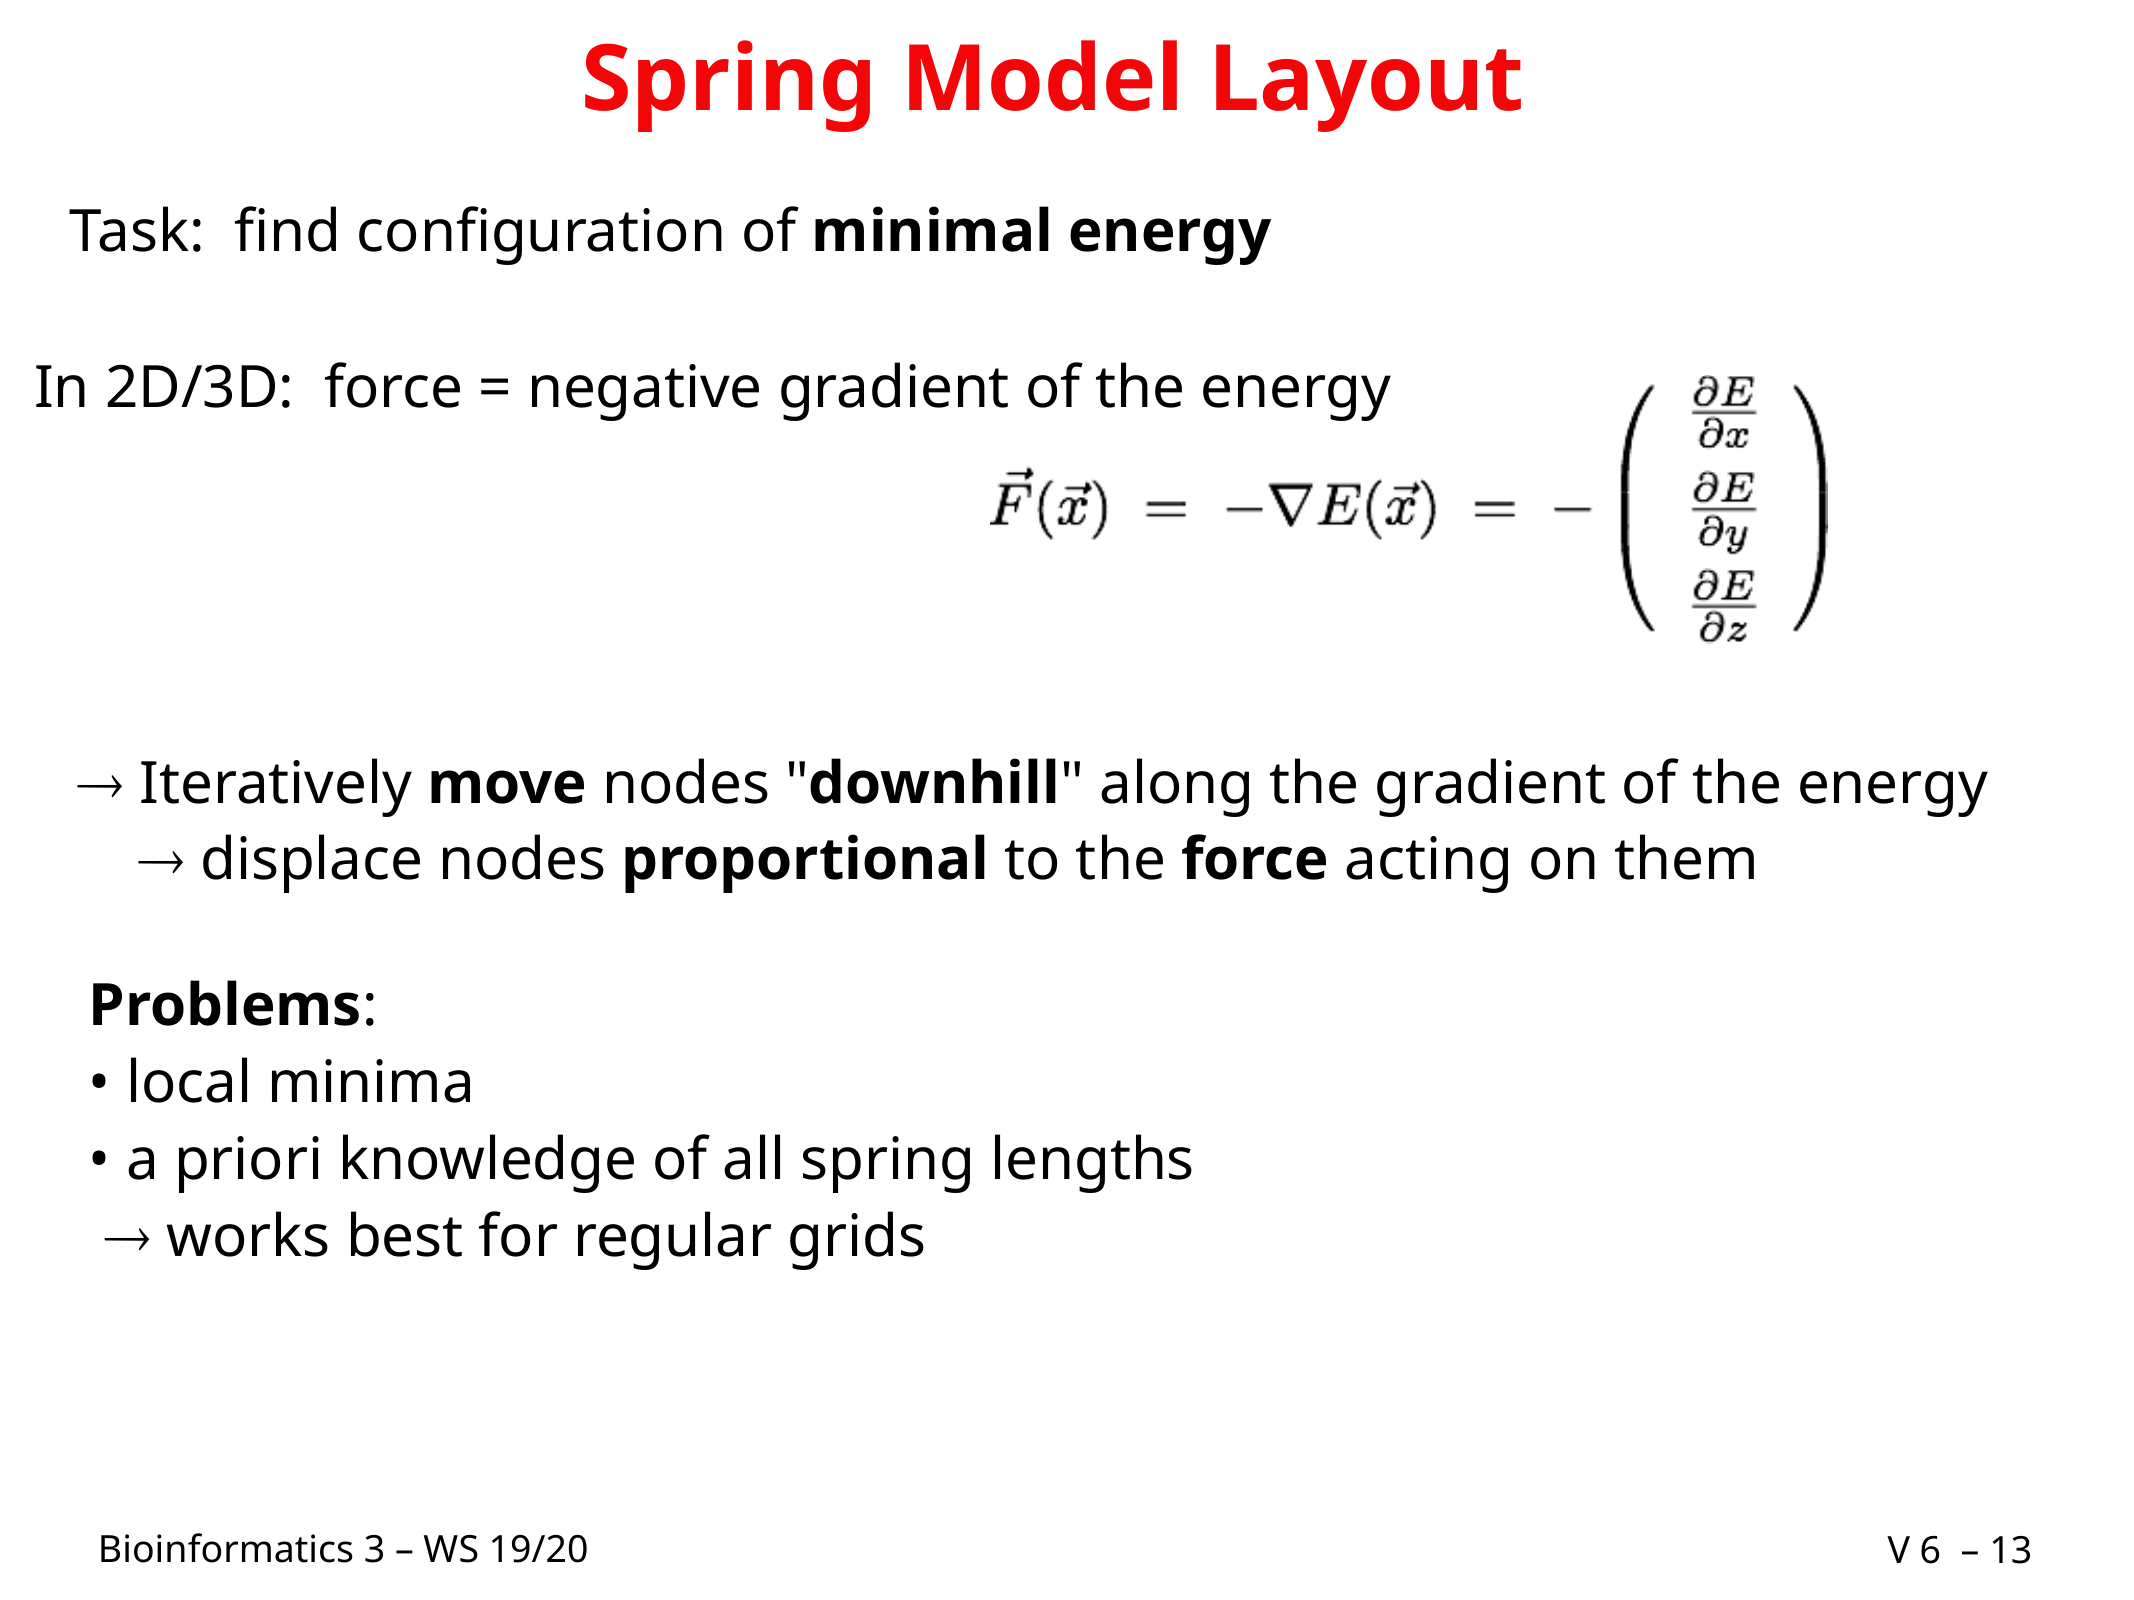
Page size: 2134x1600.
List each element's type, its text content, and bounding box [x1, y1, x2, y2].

title Spring Model Layout [139, 0, 1967, 148]
text_box Problems: • local minima • a priori knowledge of all spring lengths  works best for regular grids [89, 960, 1196, 1269]
picture [990, 374, 1829, 645]
text_box In 2D/3D: force = negative gradient of the energy [34, 341, 1392, 419]
text_box Task: find configuration of minimal energy [69, 185, 1272, 263]
text_box  Iteratively move nodes "downhill" along the gradient of the energy  displace nodes proportional to the force acting on them [77, 737, 1988, 892]
